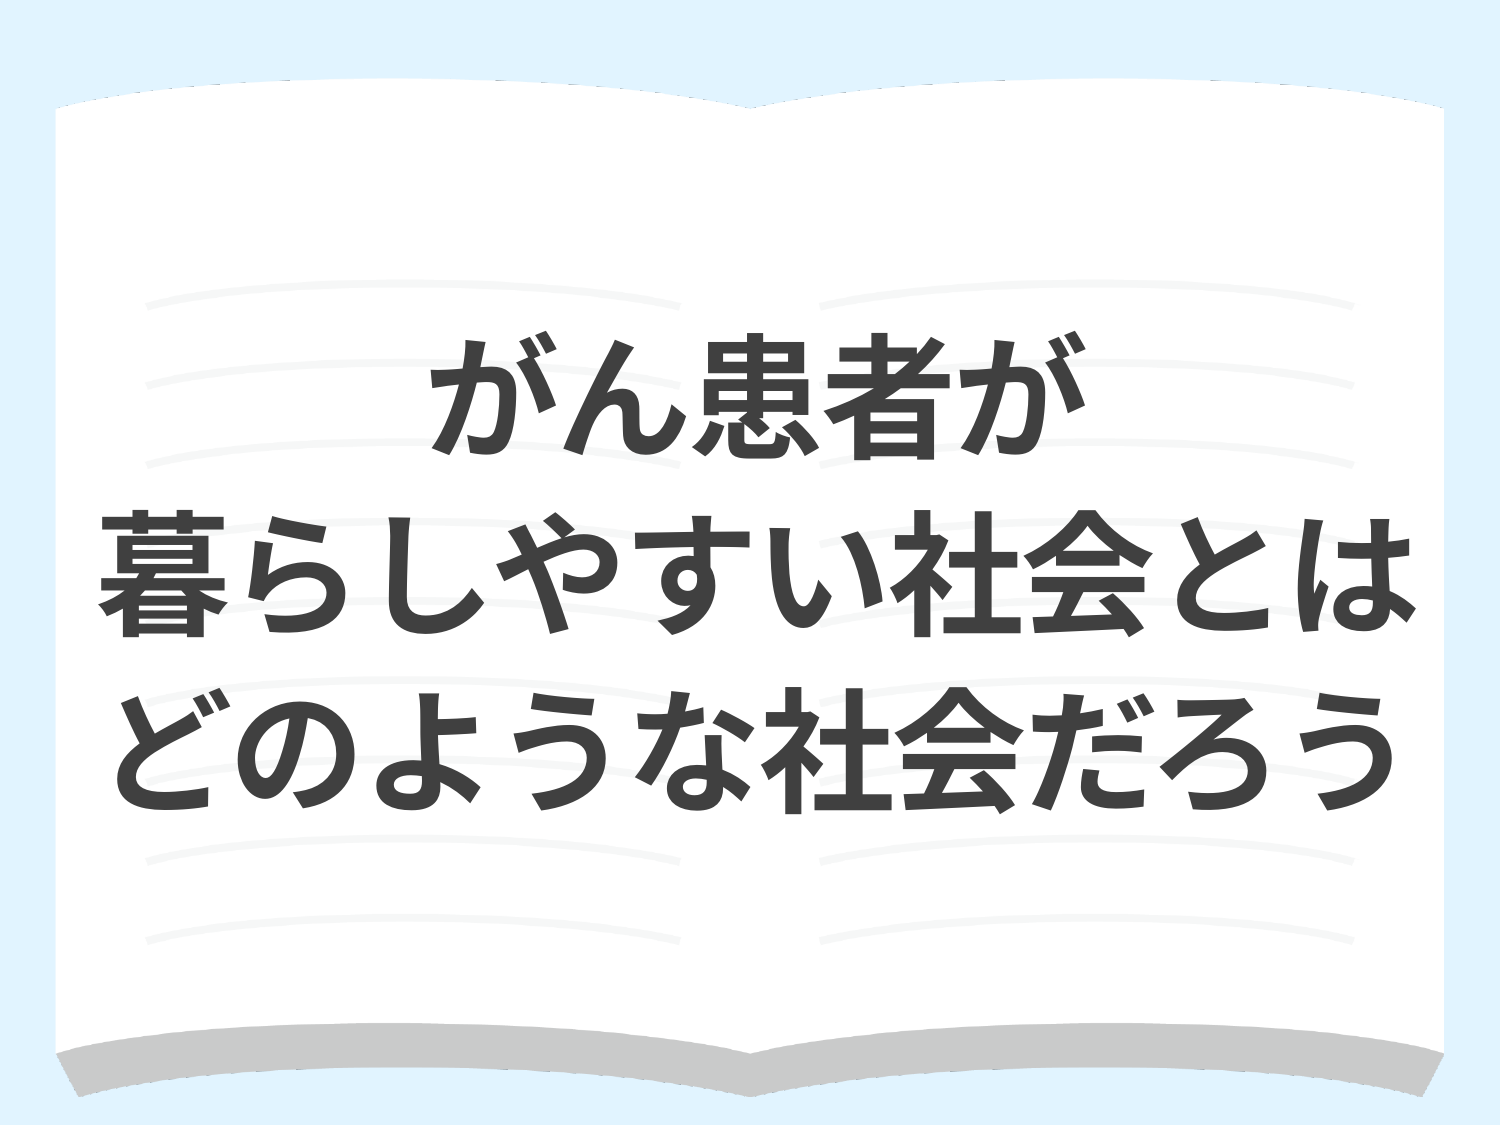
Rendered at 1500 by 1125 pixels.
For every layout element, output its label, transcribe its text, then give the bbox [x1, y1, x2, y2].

text_box がん患者が 暮らしやすい社会とはどのような社会だろう [65, 290, 1448, 837]
picture [55, 78, 1444, 1097]
